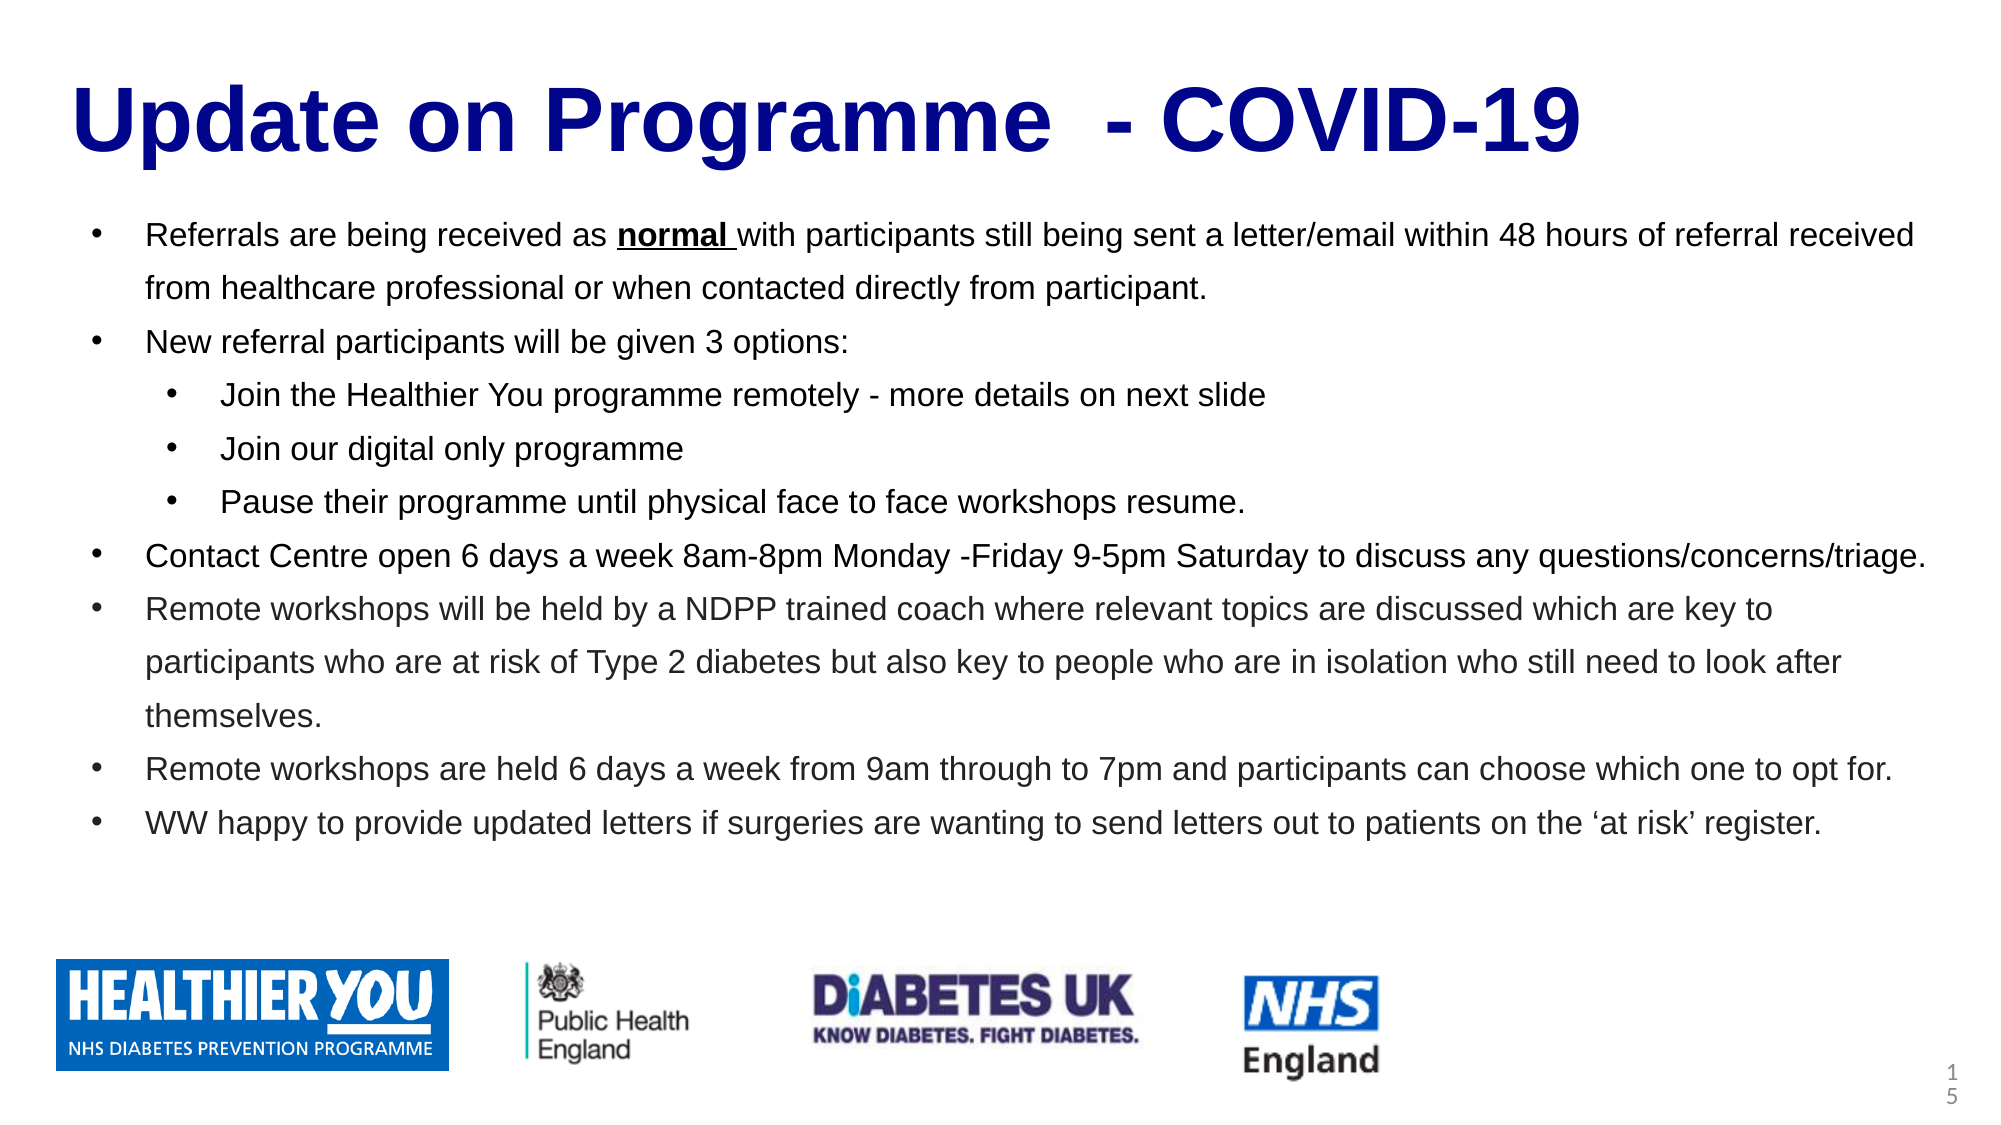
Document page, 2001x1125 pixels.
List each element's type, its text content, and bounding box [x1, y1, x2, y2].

slide_number 15 [1930, 1040, 1981, 1101]
picture [1217, 958, 1401, 1121]
title Update on Programme - COVID-19 [56, 50, 1678, 192]
list Referrals are being received as normal with participants still being sent a letter/email within 48 hours of referral received from healthcare professional or when contacted directly from participant. New referral participants will be given 3 options: Join the Healthier You programme remotely - more details on next slide Join our digital only programme Pause their programme until physical face to face workshops resume. Contact Centre open 6 days a week 8am-8pm Monday -Friday 9-5pm Saturday to discuss any questions/concerns/triage. Remote workshops will be held by a NDPP trained coach where relevant topics are discussed which are key to participants who are at risk of Type 2 diabetes but also key to people who are in isolation who still need to look after themselves. Remote workshops are held 6 days a week from 9am through to 7pm and participants can choose which one to opt for. WW happy to provide updated letters if surgeries are wanting to send letters out to patients on the ‘at risk’ register. [55, 192, 1945, 967]
picture [511, 958, 1155, 1071]
picture [55, 958, 449, 1071]
